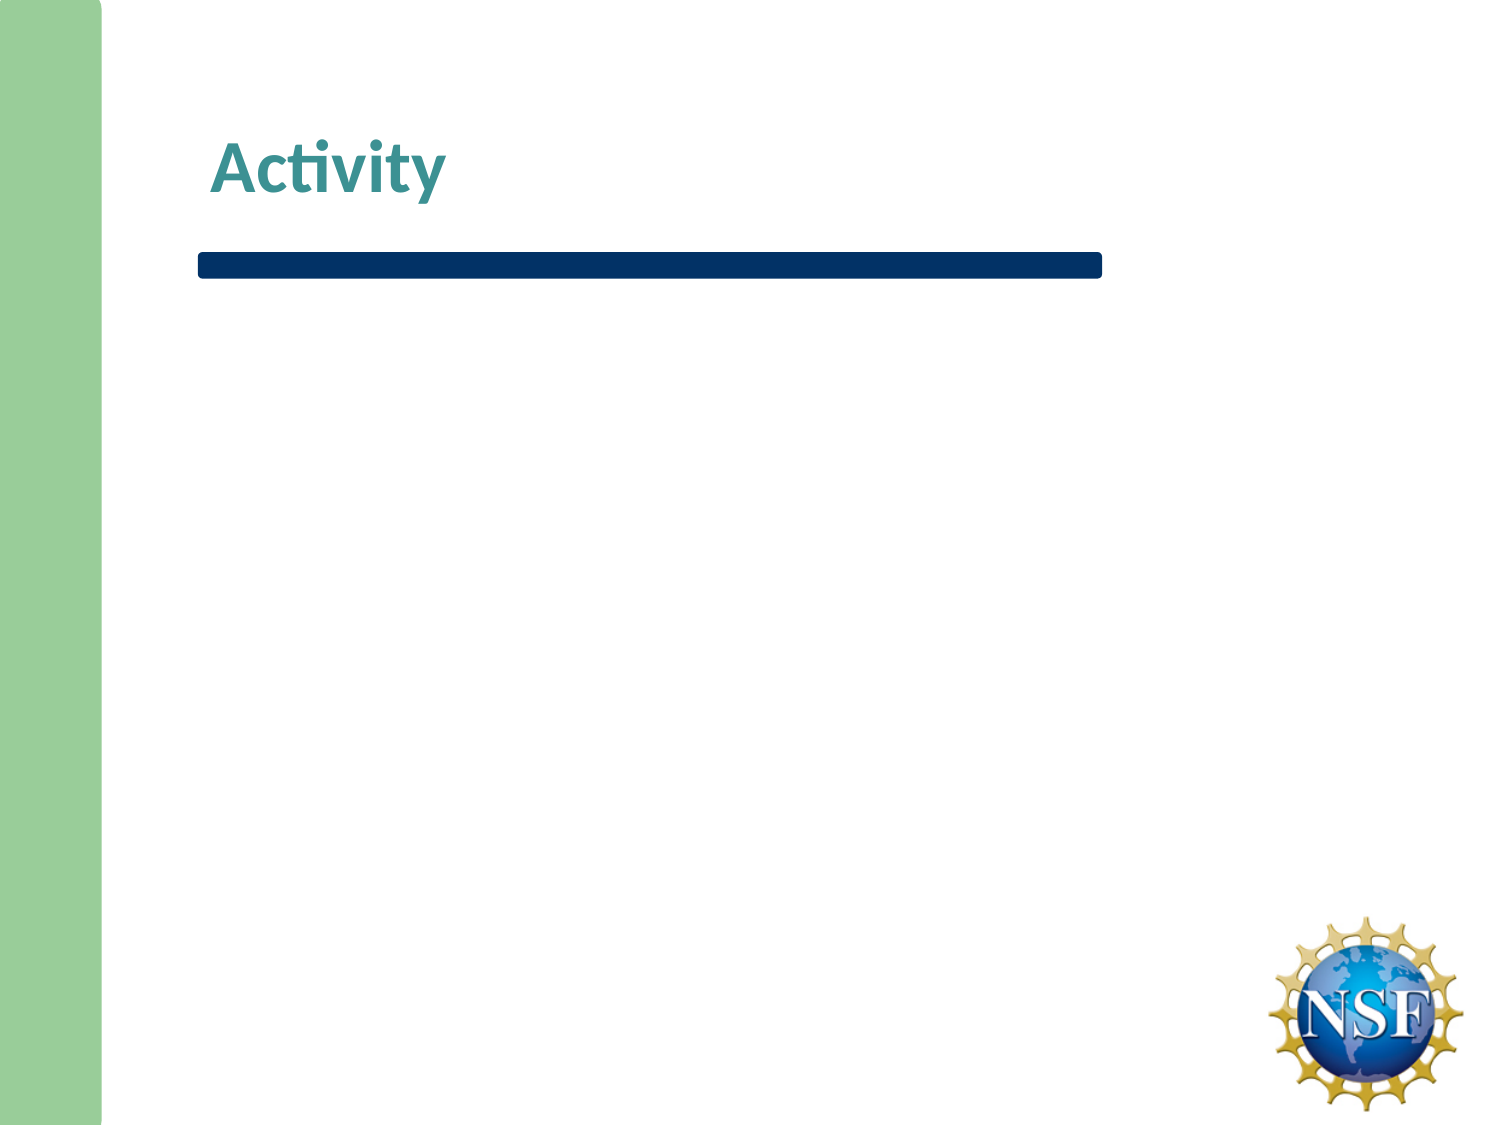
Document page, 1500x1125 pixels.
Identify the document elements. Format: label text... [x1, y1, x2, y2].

title Activity [195, 59, 1397, 278]
picture [1266, 913, 1466, 1114]
